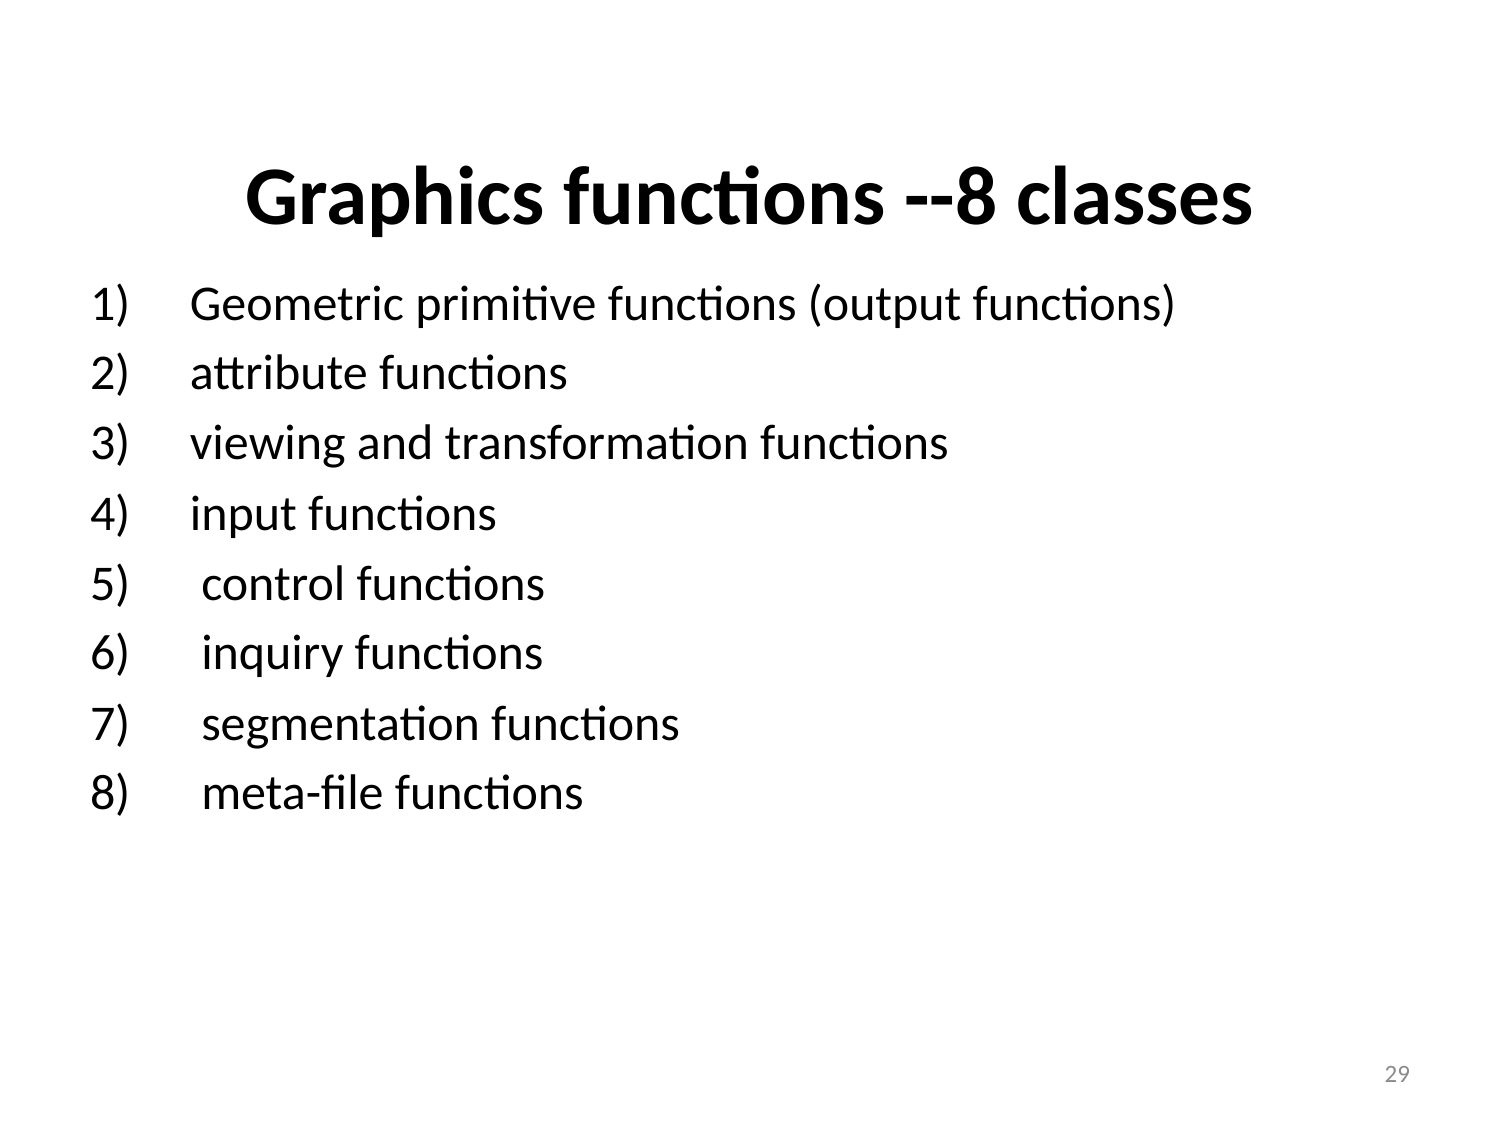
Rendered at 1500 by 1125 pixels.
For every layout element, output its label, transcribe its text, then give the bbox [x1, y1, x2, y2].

list Geometric primitive functions (output functions) attribute functions viewing and transformation functions input functions control functions inquiry functions segmentation functions meta-file functions [75, 262, 1425, 1005]
title Graphics functions --8 classes [75, 115, 1425, 262]
slide_number 29 [1074, 1042, 1425, 1103]
